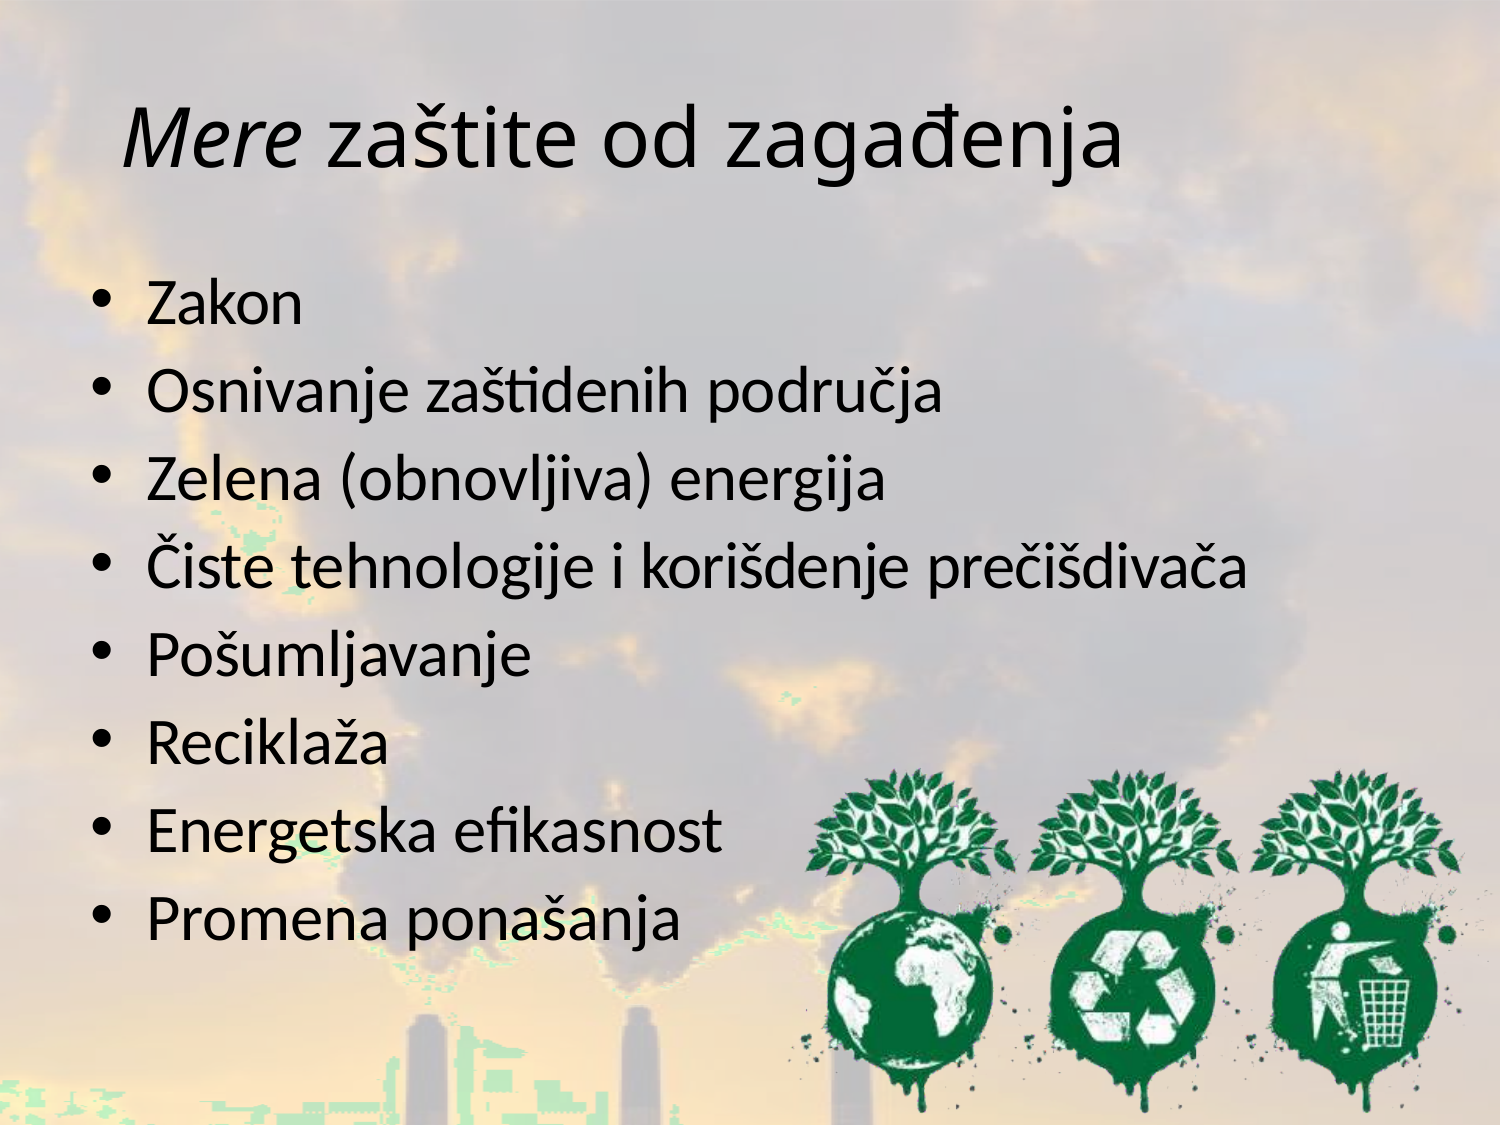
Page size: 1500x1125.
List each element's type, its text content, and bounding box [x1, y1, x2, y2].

picture [0, 0, 1500, 1125]
text_box [781, 749, 1500, 1124]
title Mere zaštite od zagađenja [117, 82, 1382, 273]
text_box Zakon Osnivanje zaštidenih područja Zelena (obnovljiva) energija Čiste tehnologije i korišdenje prečišdivača Pošumljavanje Reciklaža Energetska efikasnost Promena ponašanja [87, 247, 1260, 954]
